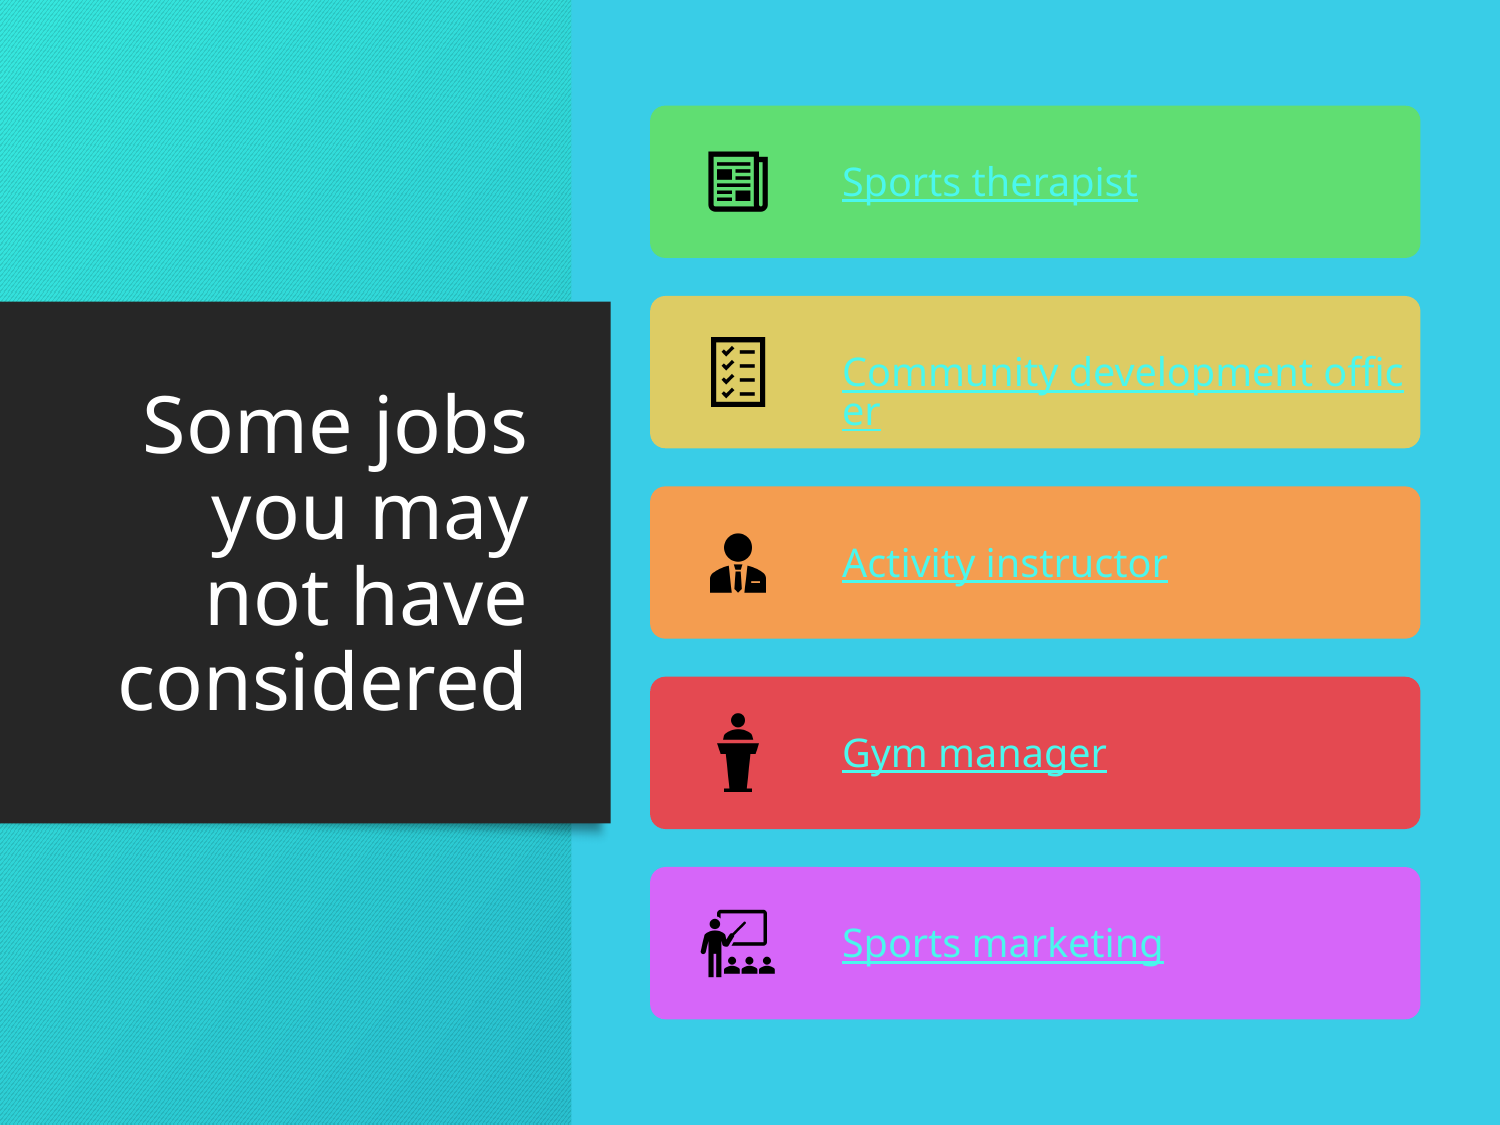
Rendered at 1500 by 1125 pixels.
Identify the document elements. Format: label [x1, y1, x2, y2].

picture [0, 0, 1500, 1125]
list [649, 104, 1421, 1021]
